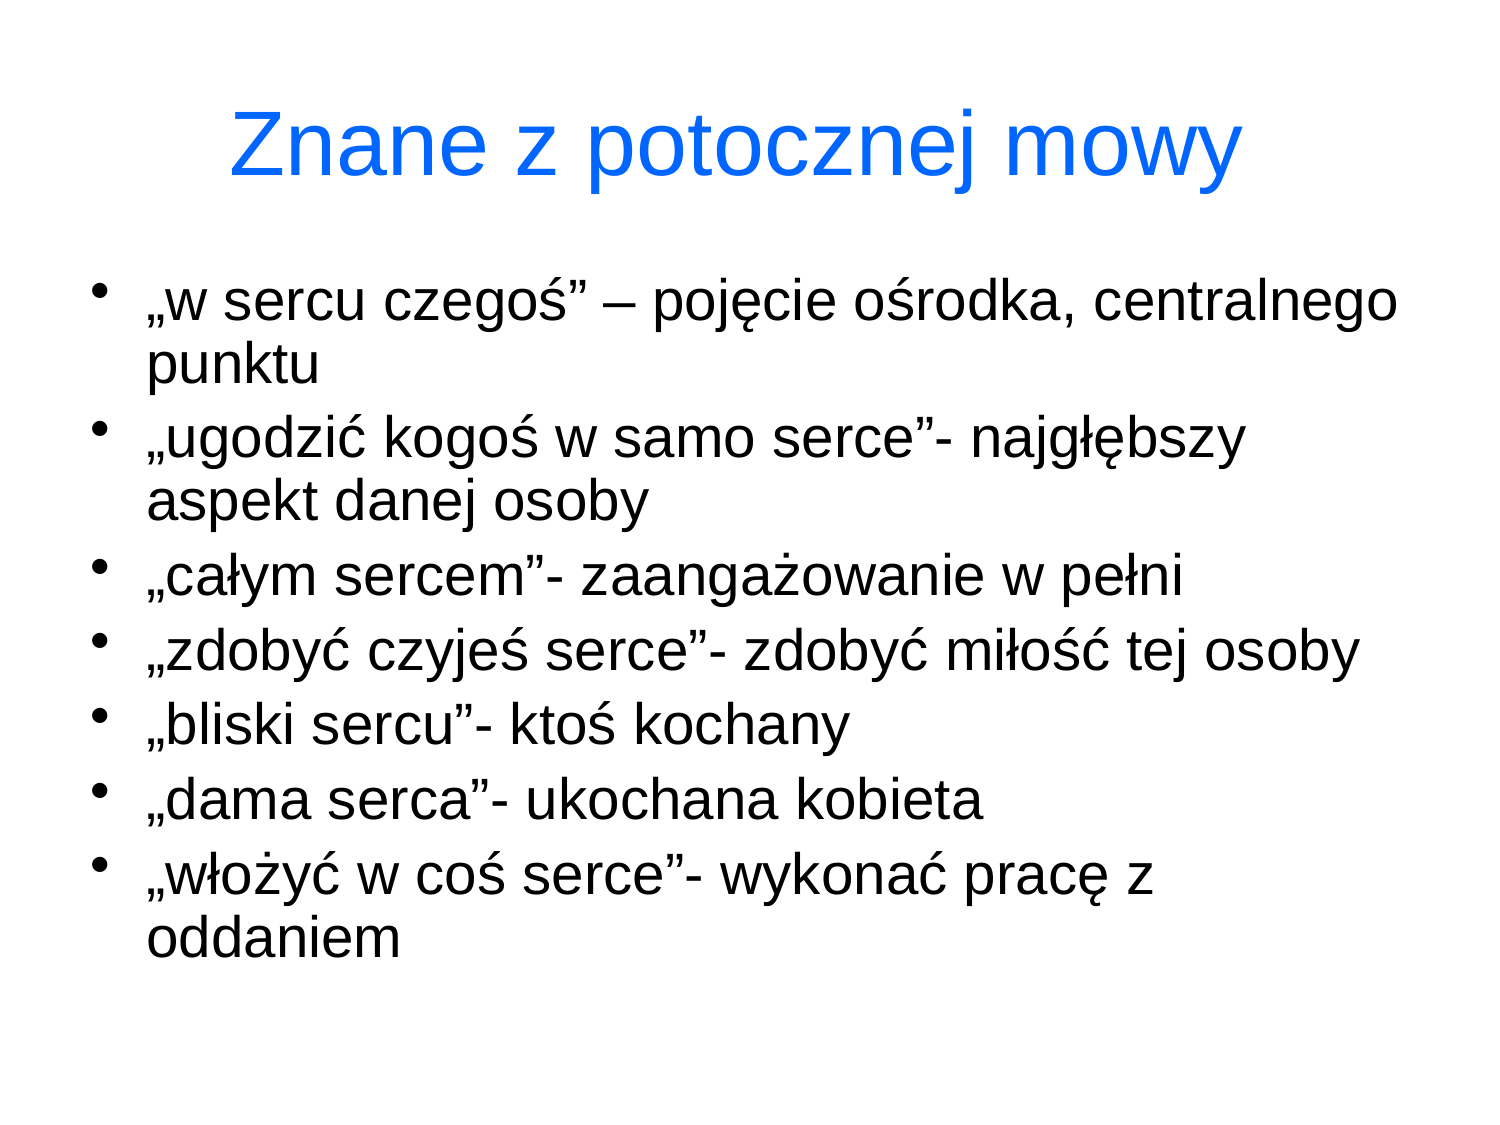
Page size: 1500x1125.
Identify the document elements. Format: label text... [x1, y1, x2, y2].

list „w sercu czegoś” – pojęcie ośrodka, centralnego punktu „ugodzić kogoś w samo serce”- najgłębszy aspekt danej osoby „całym sercem”- zaangażowanie w pełni „zdobyć czyjeś serce”- zdobyć miłość tej osoby „bliski sercu”- ktoś kochany „dama serca”- ukochana kobieta „włożyć w coś serce”- wykonać pracę z oddaniem [74, 262, 1426, 1006]
title Znane z potocznej mowy [74, 44, 1426, 233]
